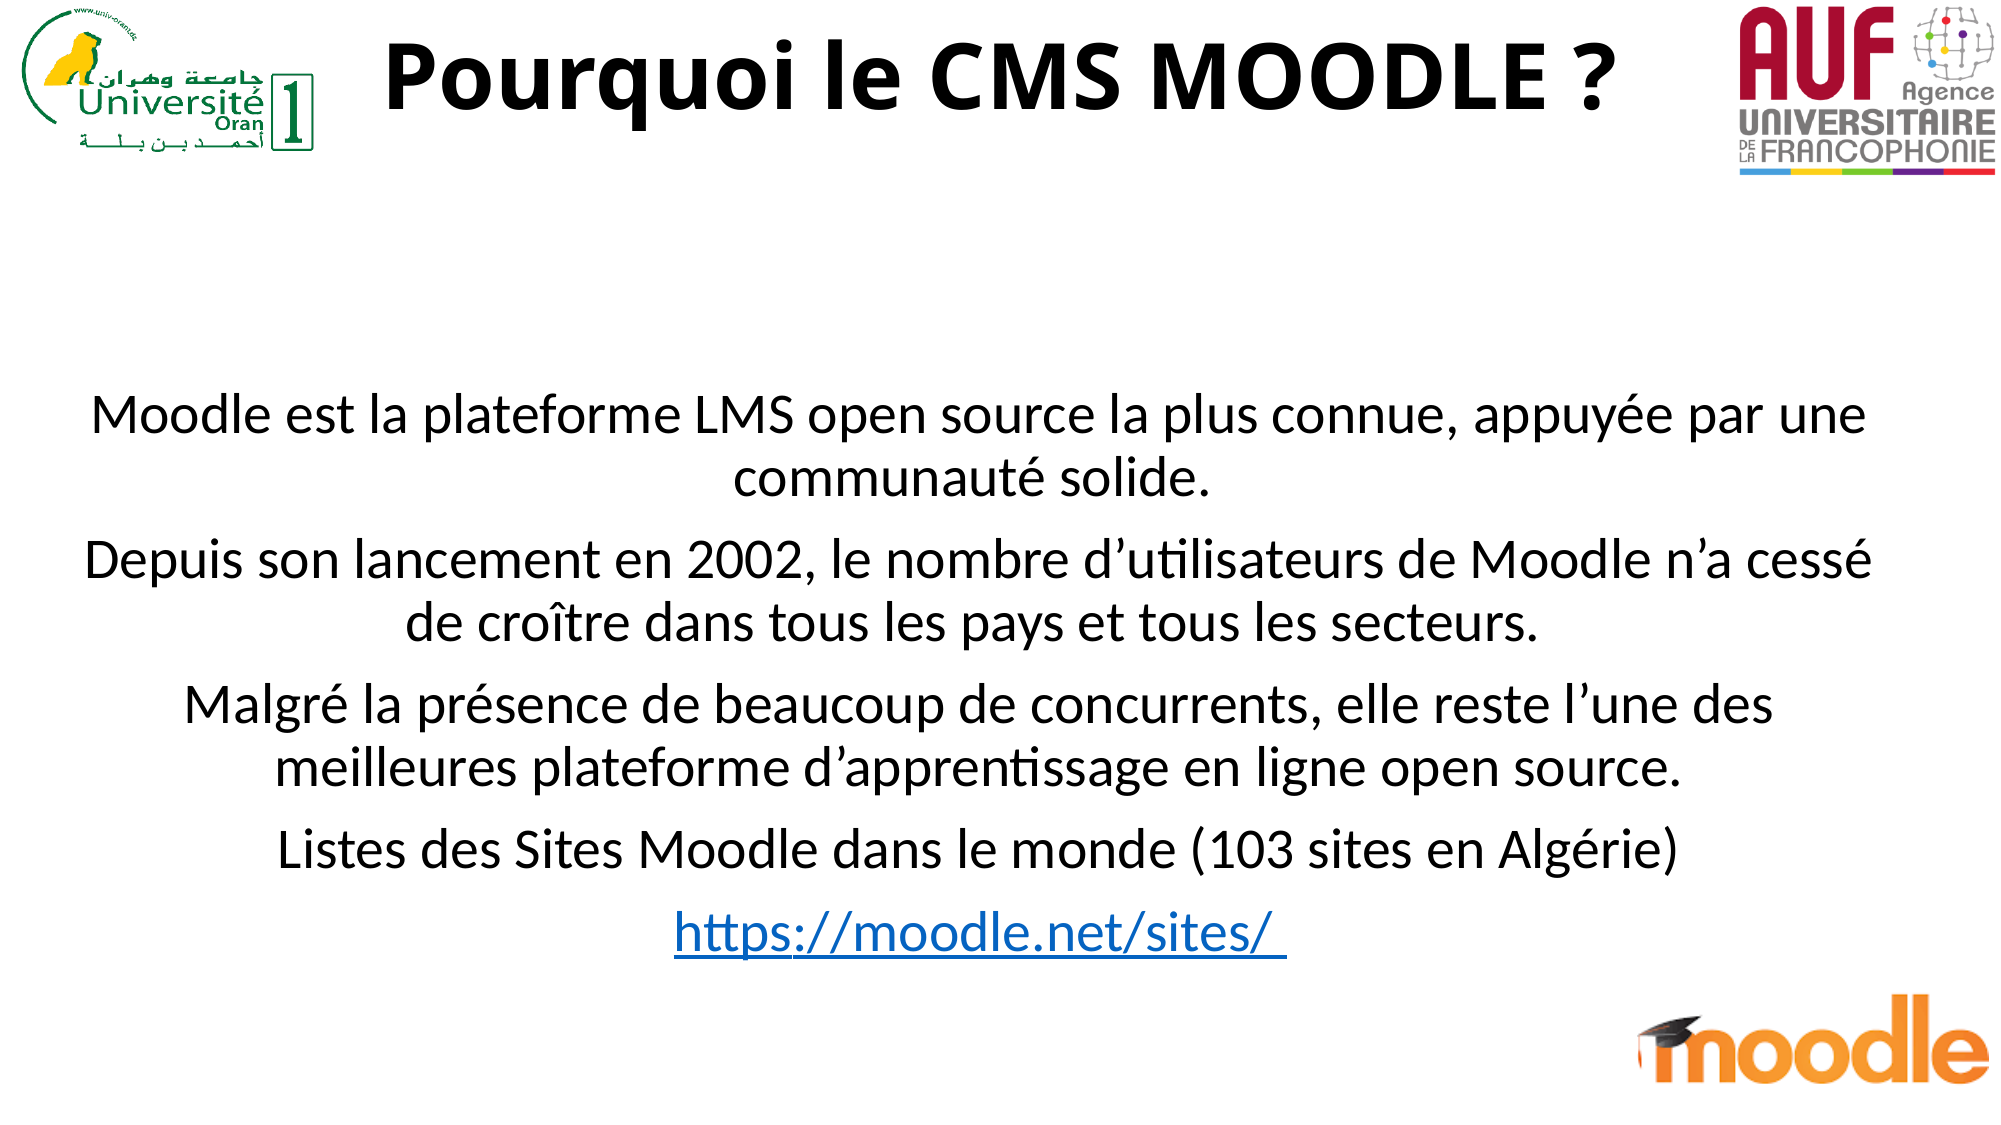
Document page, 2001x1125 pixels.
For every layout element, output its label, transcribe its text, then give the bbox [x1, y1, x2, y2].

picture [9, 0, 329, 169]
title Pourquoi le CMS MOODLE ? [137, 19, 1732, 140]
picture [1732, 0, 2000, 181]
picture [1637, 965, 1989, 1120]
list Moodle est la plateforme LMS open source la plus connue, appuyée par une communauté solide. Depuis son lancement en 2002, le nombre d’utilisateurs de Moodle n’a cessé de croître dans tous les pays et tous les secteurs. Malgré la présence de beaucoup de concurrents, elle reste l’une des meilleures plateforme d’apprentissage en ligne open source. Listes des Sites Moodle dans le monde (103 sites en Algérie) https://moodle.net/sites/ [44, 204, 1916, 975]
